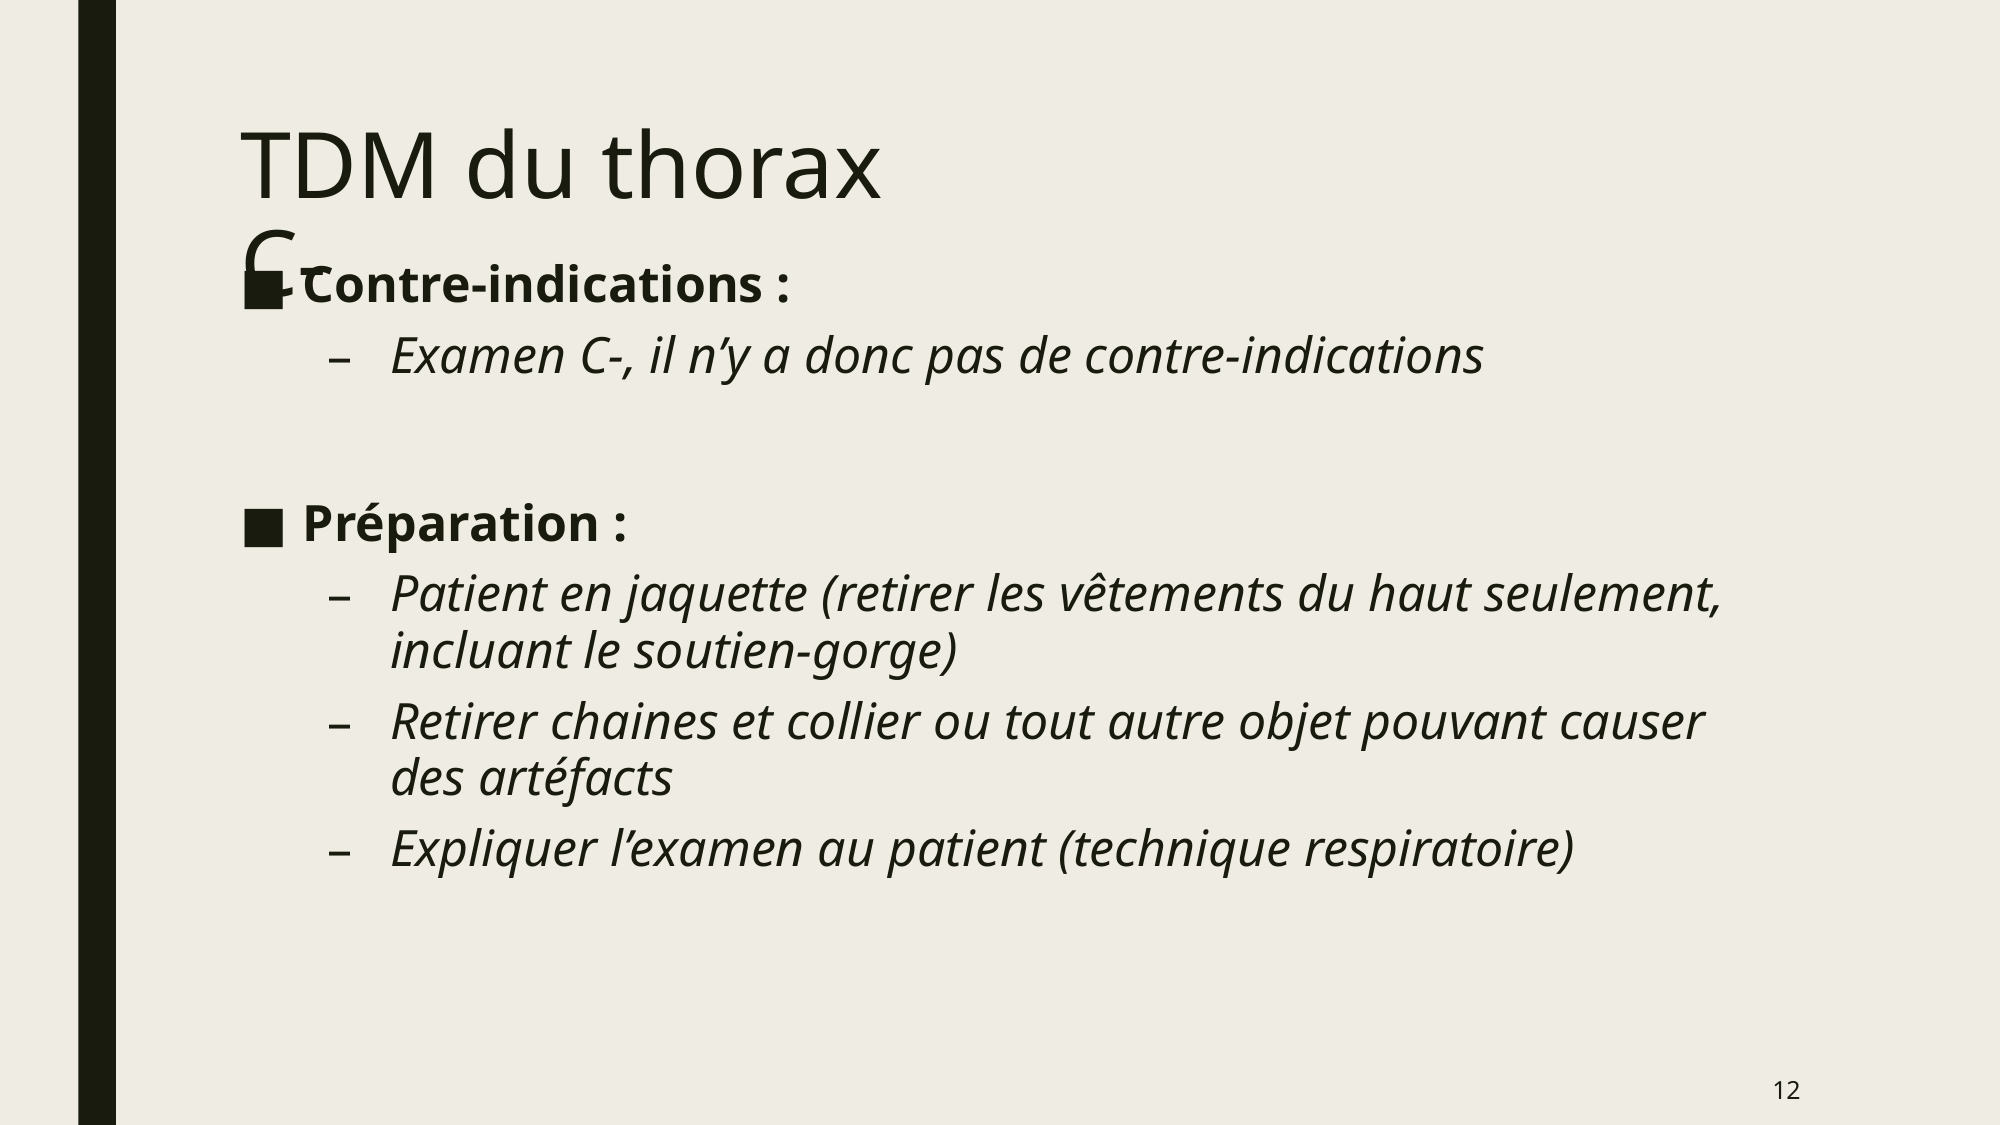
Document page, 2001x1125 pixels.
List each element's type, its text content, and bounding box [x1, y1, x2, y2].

title TDM du thorax C- [225, 112, 965, 249]
slide_number 12 [1553, 1058, 1816, 1125]
list Contre-indications : Examen C-, il n’y a donc pas de contre-indications Préparation : Patient en jaquette (retirer les vêtements du haut seulement, incluant le soutien-gorge) Retirer chaines et collier ou tout autre objet pouvant causer des artéfacts Expliquer l’examen au patient (technique respiratoire) [225, 249, 1800, 963]
